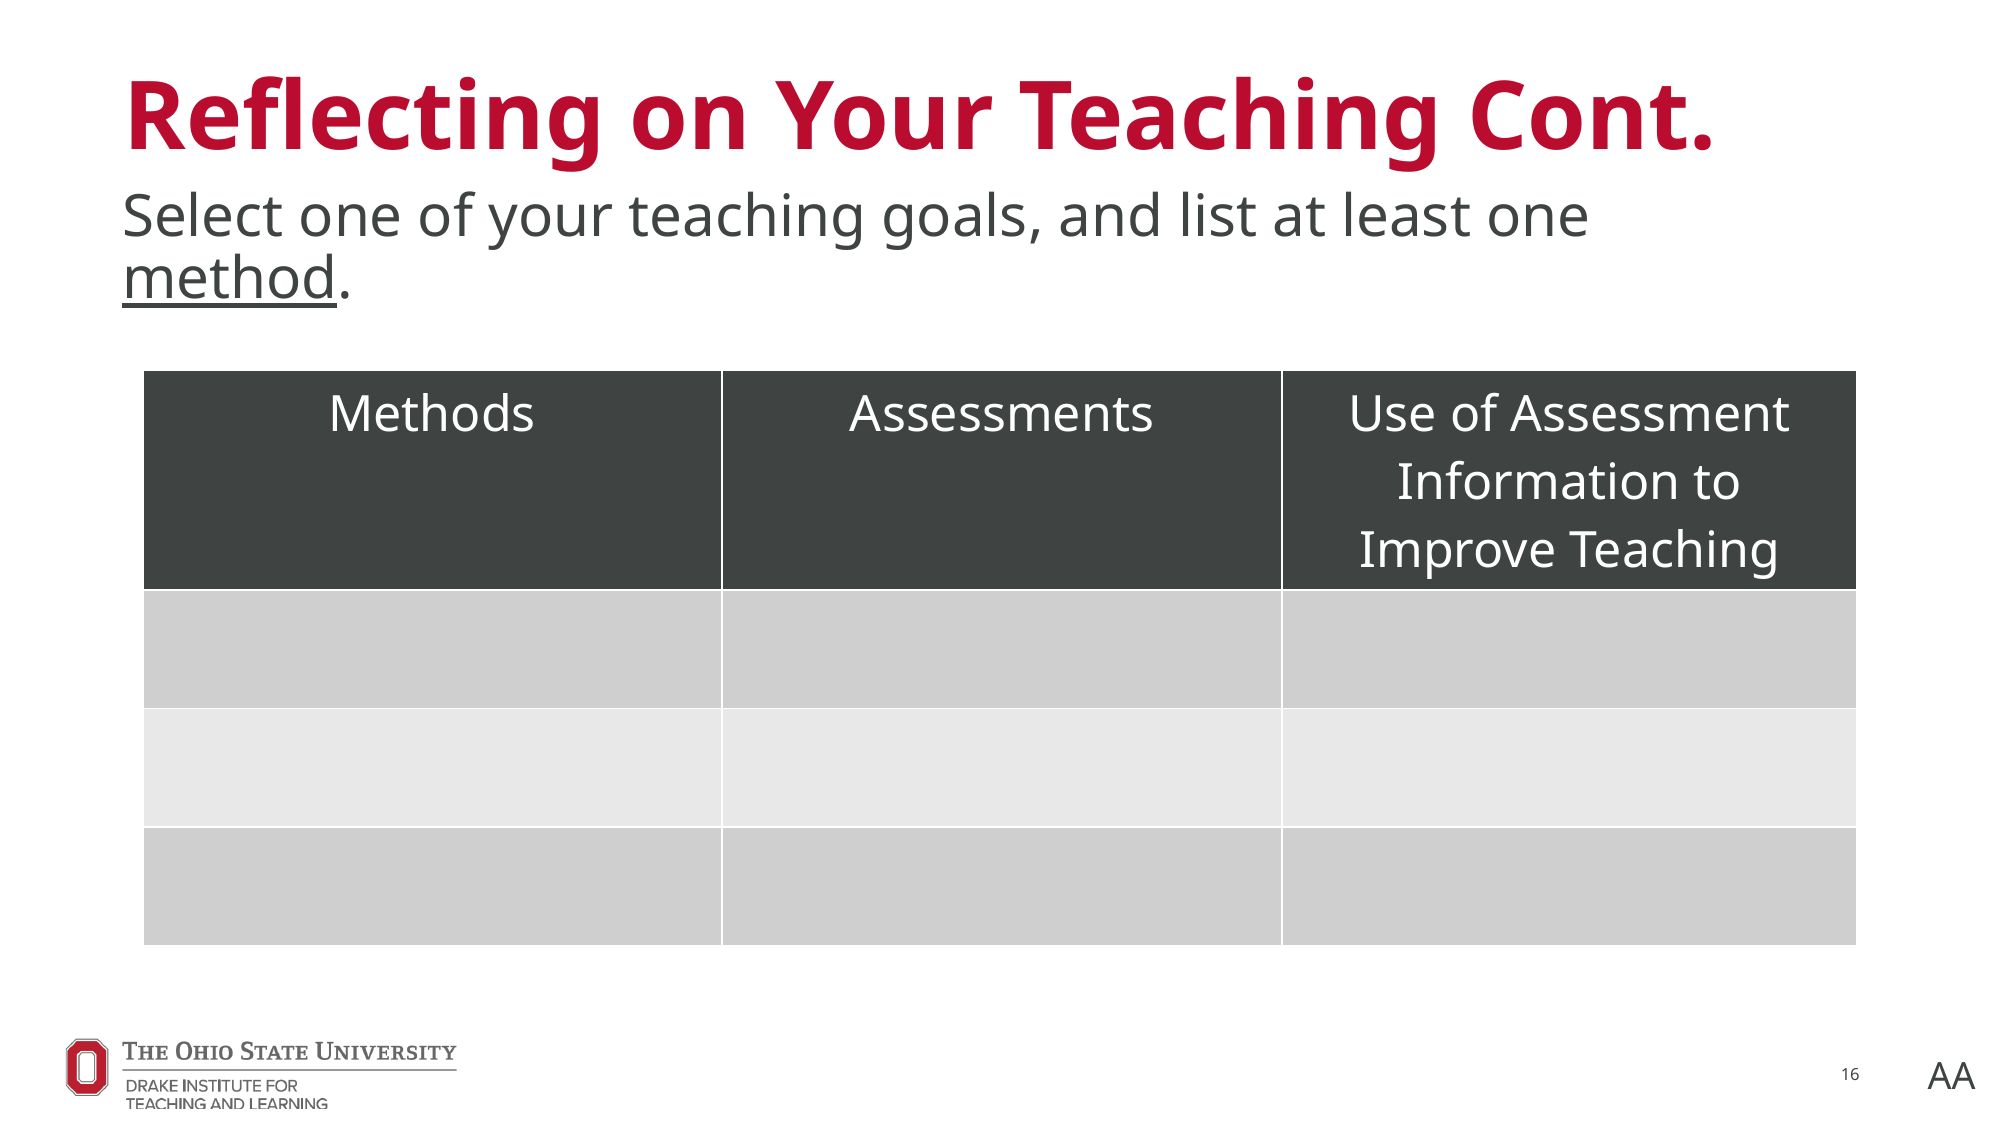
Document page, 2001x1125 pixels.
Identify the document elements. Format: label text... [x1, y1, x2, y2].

table_cell [144, 709, 721, 826]
table_header Assessments [723, 371, 1281, 589]
table_cell [723, 591, 1281, 708]
table_cell [144, 591, 721, 708]
table_cell [723, 709, 1281, 826]
table_cell [1283, 591, 1856, 708]
text_box AA [1913, 1044, 2000, 1125]
table_cell [144, 828, 721, 945]
table_cell [1283, 828, 1856, 945]
title Reflecting on Your Teaching Cont. [108, 59, 1834, 179]
slide_number 16 [1793, 1044, 1875, 1105]
list Select one of your teaching goals, and list at least one method. [107, 178, 1833, 373]
table_cell [1283, 709, 1856, 826]
table_header Use of Assessment Information to Improve Teaching [1283, 371, 1856, 589]
table_header Methods [144, 371, 721, 589]
table_cell [723, 828, 1281, 945]
